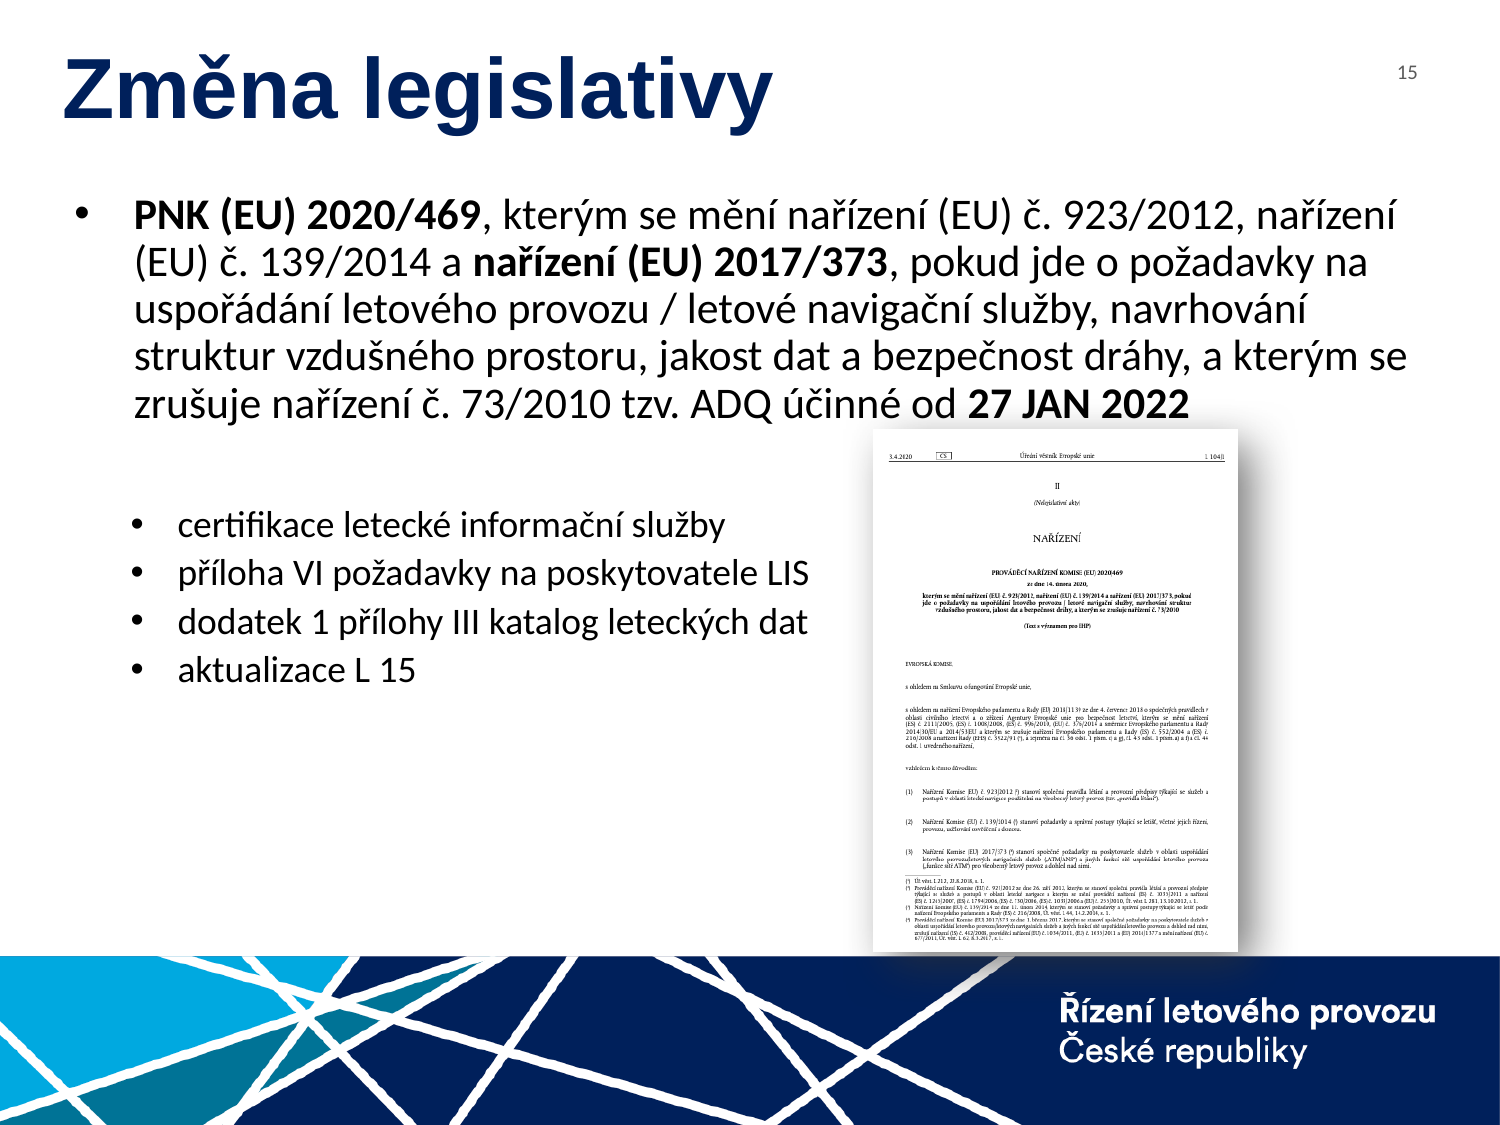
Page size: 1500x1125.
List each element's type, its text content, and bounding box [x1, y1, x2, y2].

picture [873, 429, 1238, 952]
list PNK (EU) 2020/469, kterým se mění nařízení (EU) č. 923/2012, nařízení (EU) č. 139/2014 a nařízení (EU) 2017/373, pokud jde o požadavky na uspořádání letového provozu / letové navigační služby, navrhování struktur vzdušného prostoru, jakost dat a bezpečnost dráhy, a kterým se zrušuje nařízení č. 73/2010 tzv. ADQ účinné od 27 JAN 2022 certifikace letecké informační služby příloha VI požadavky na poskytovatele LIS dodatek 1 přílohy III katalog leteckých dat aktualizace L 15 [59, 183, 1460, 945]
picture [0, 954, 1500, 1125]
title Změna legislativy [47, 37, 1460, 153]
